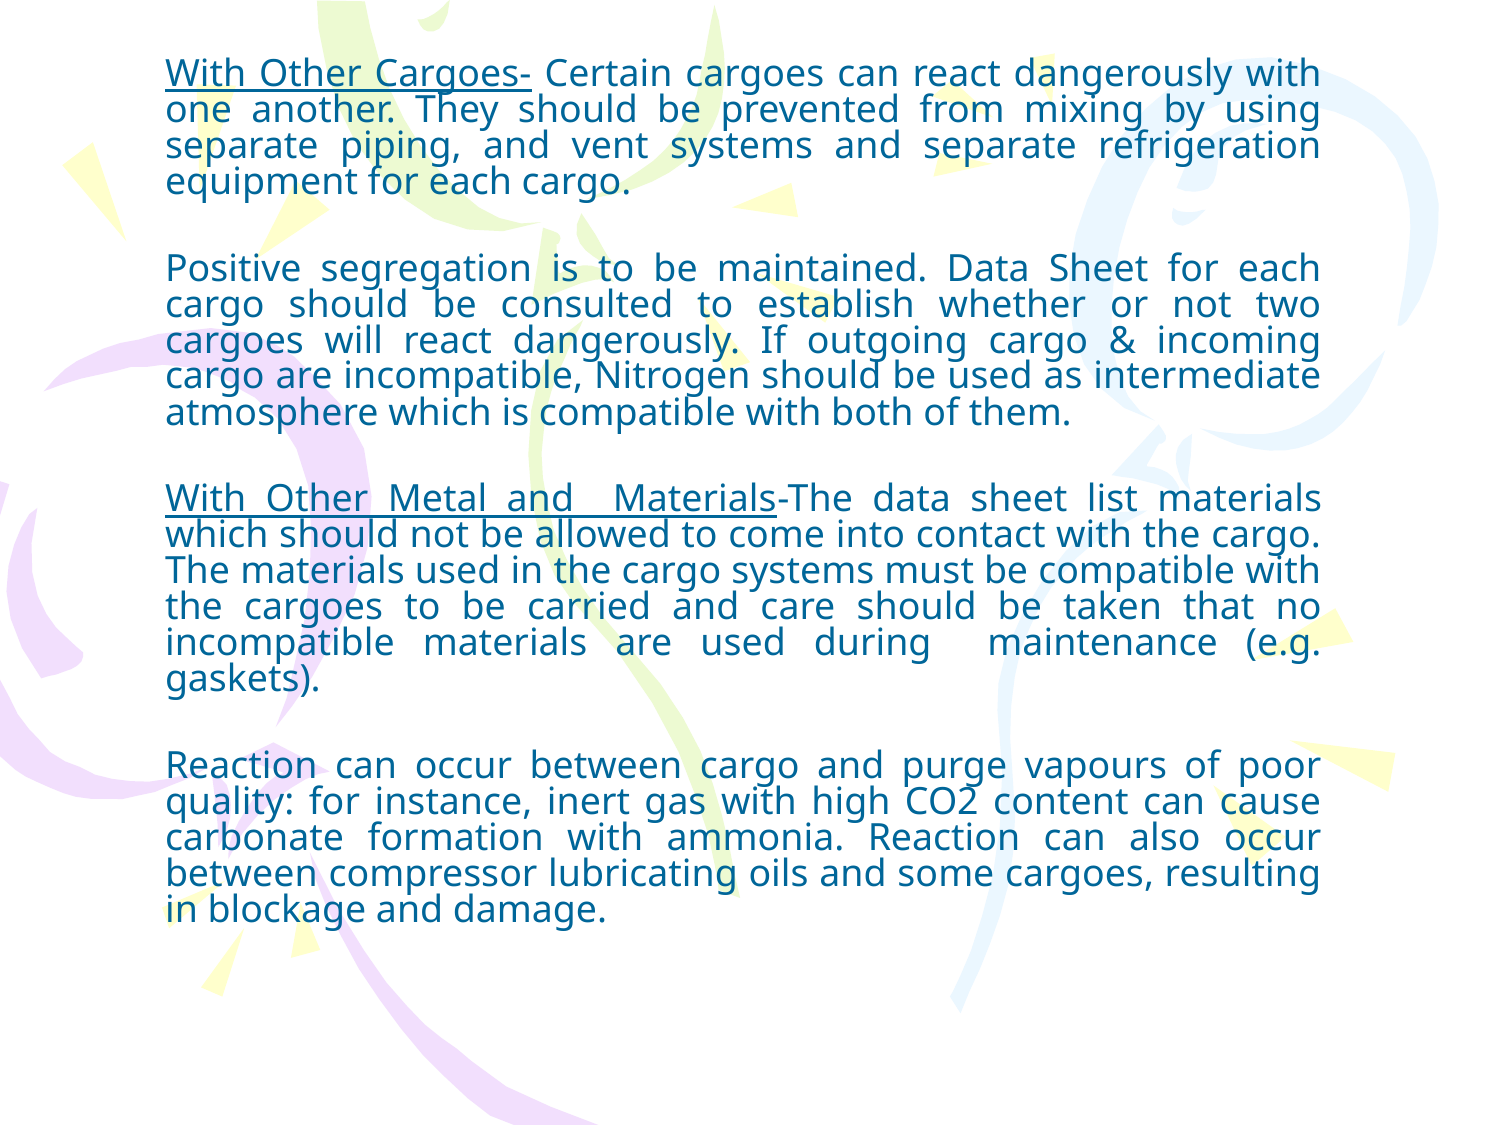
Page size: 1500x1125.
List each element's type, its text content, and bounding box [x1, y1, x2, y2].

subtitle With Other Cargoes- Certain cargoes can react dangerously with one another. They should be prevented from mixing by using separate piping, and vent systems and separate refrigeration equipment for each cargo. Positive segregation is to be maintained. Data Sheet for each cargo should be consulted to establish whether or not two cargoes will react dangerously. If outgoing cargo & incoming cargo are incompatible, Nitrogen should be used as intermediate atmosphere which is compatible with both of them. With Other Metal and Materials-The data sheet list materials which should not be allowed to come into contact with the cargo. The materials used in the cargo systems must be compatible with the cargoes to be carried and care should be taken that no incompatible materials are used during maintenance (e.g. gaskets). Reaction can occur between cargo and purge vapours of poor quality: for instance, inert gas with high CO2 content can cause carbonate formation with ammonia. Reaction can also occur between compressor lubricating oils and some cargoes, resulting in blockage and damage. [149, 49, 1338, 1038]
